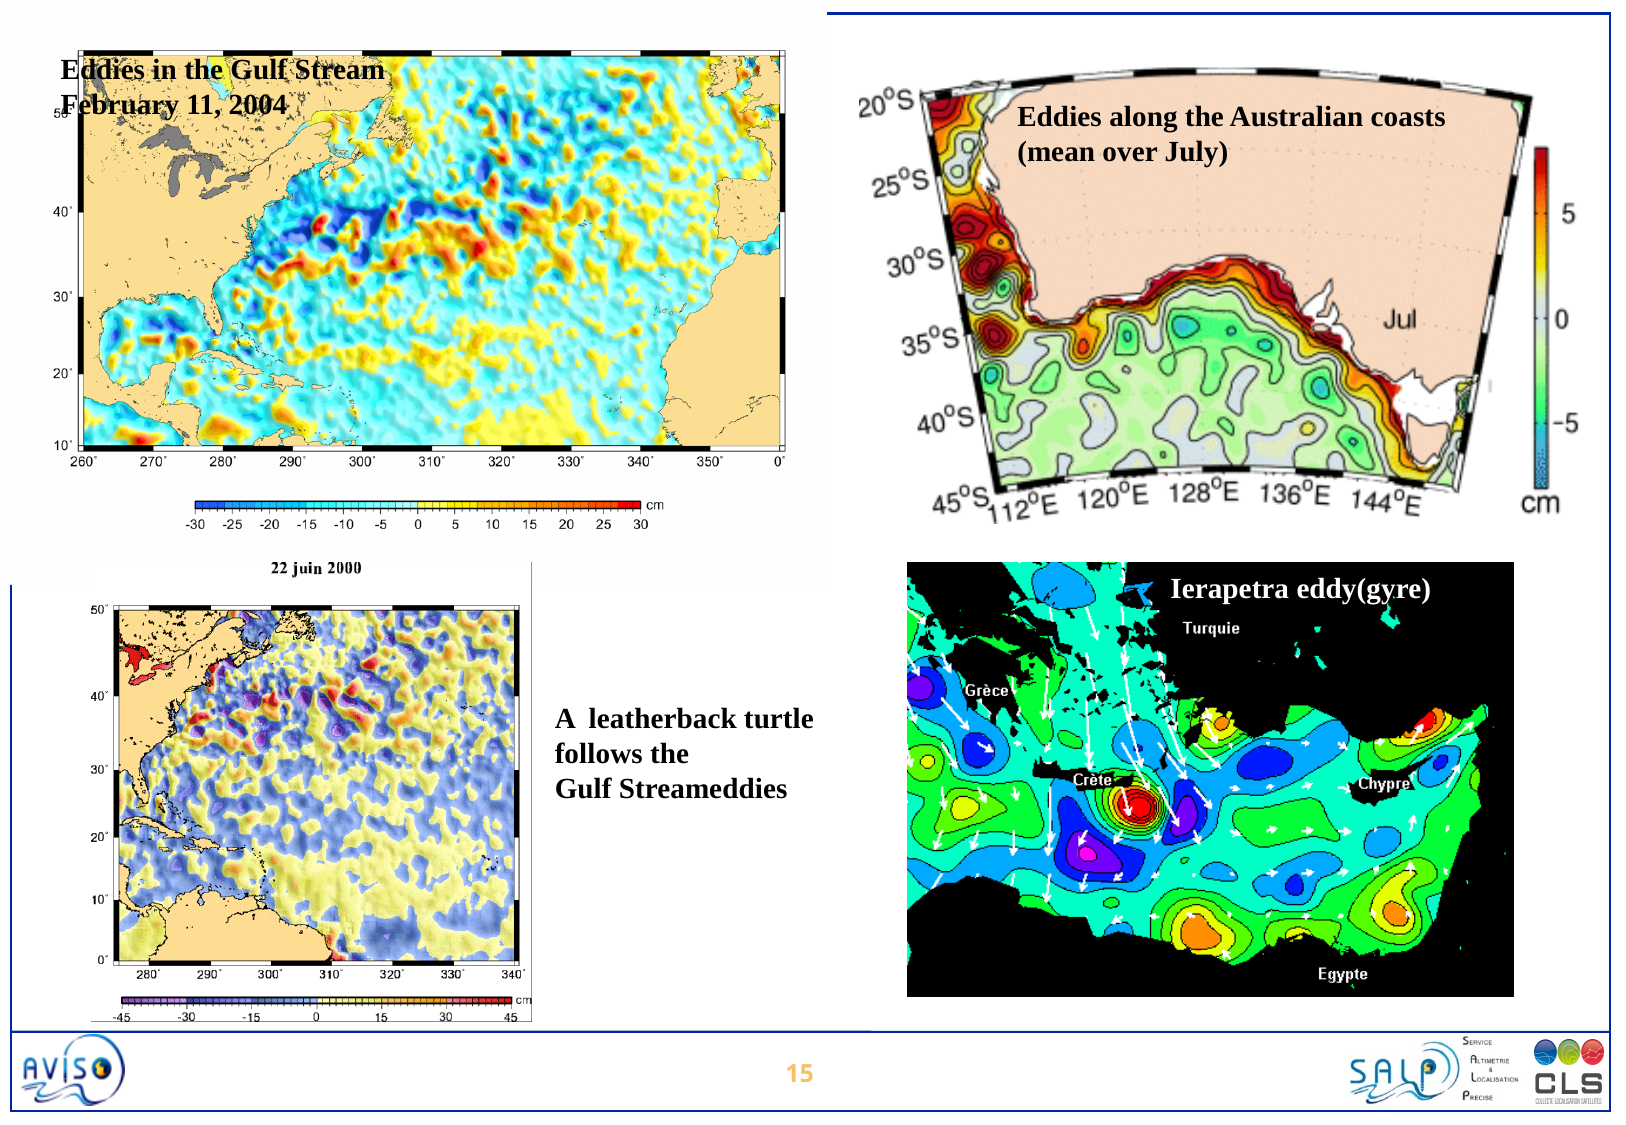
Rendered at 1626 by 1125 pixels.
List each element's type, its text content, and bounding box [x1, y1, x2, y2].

picture [1345, 1034, 1522, 1106]
picture [859, 66, 1584, 524]
picture [1534, 1039, 1604, 1104]
picture [21, 1034, 125, 1106]
picture [0, 0, 828, 1022]
text_box A leatherback turtle follows the Gulf Streameddies [540, 692, 837, 812]
picture [906, 562, 1515, 998]
